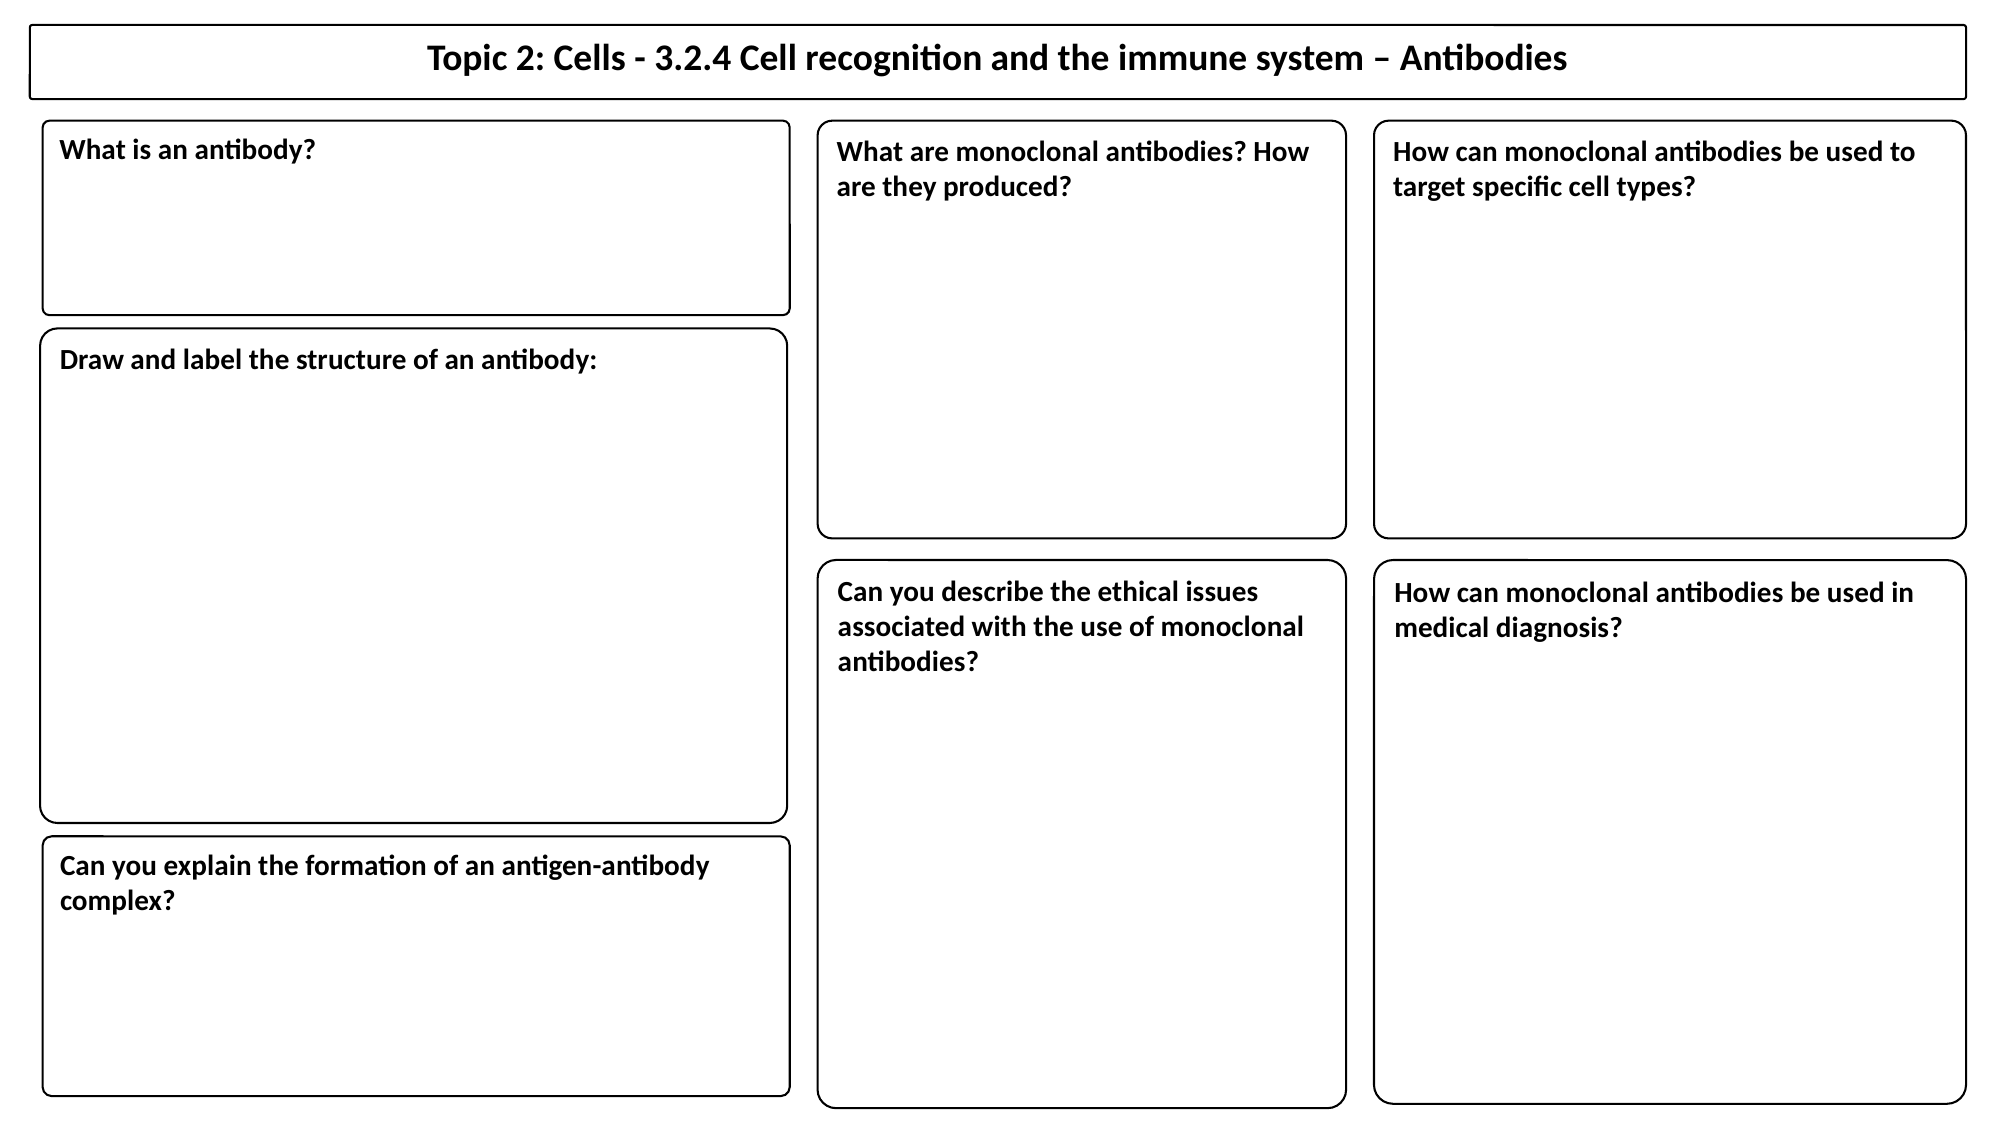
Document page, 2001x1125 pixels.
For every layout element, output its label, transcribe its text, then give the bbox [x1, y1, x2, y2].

text_box What is an antibody? [41, 119, 791, 317]
text_box Draw and label the structure of an antibody: [39, 327, 789, 825]
text_box How can monoclonal antibodies be used in medical diagnosis? [1372, 558, 1968, 1105]
text_box Can you explain the formation of an antigen-antibody complex? [41, 835, 791, 1098]
text_box Can you describe the ethical issues associated with the use of monoclonal antibodies? [816, 558, 1348, 1110]
text_box What are monoclonal antibodies? How are they produced? [816, 119, 1348, 540]
text_box Topic 2: Cells - 3.2.4 Cell recognition and the immune system – Antibodies [28, 23, 1968, 101]
text_box How can monoclonal antibodies be used to target specific cell types? [1373, 119, 1968, 540]
